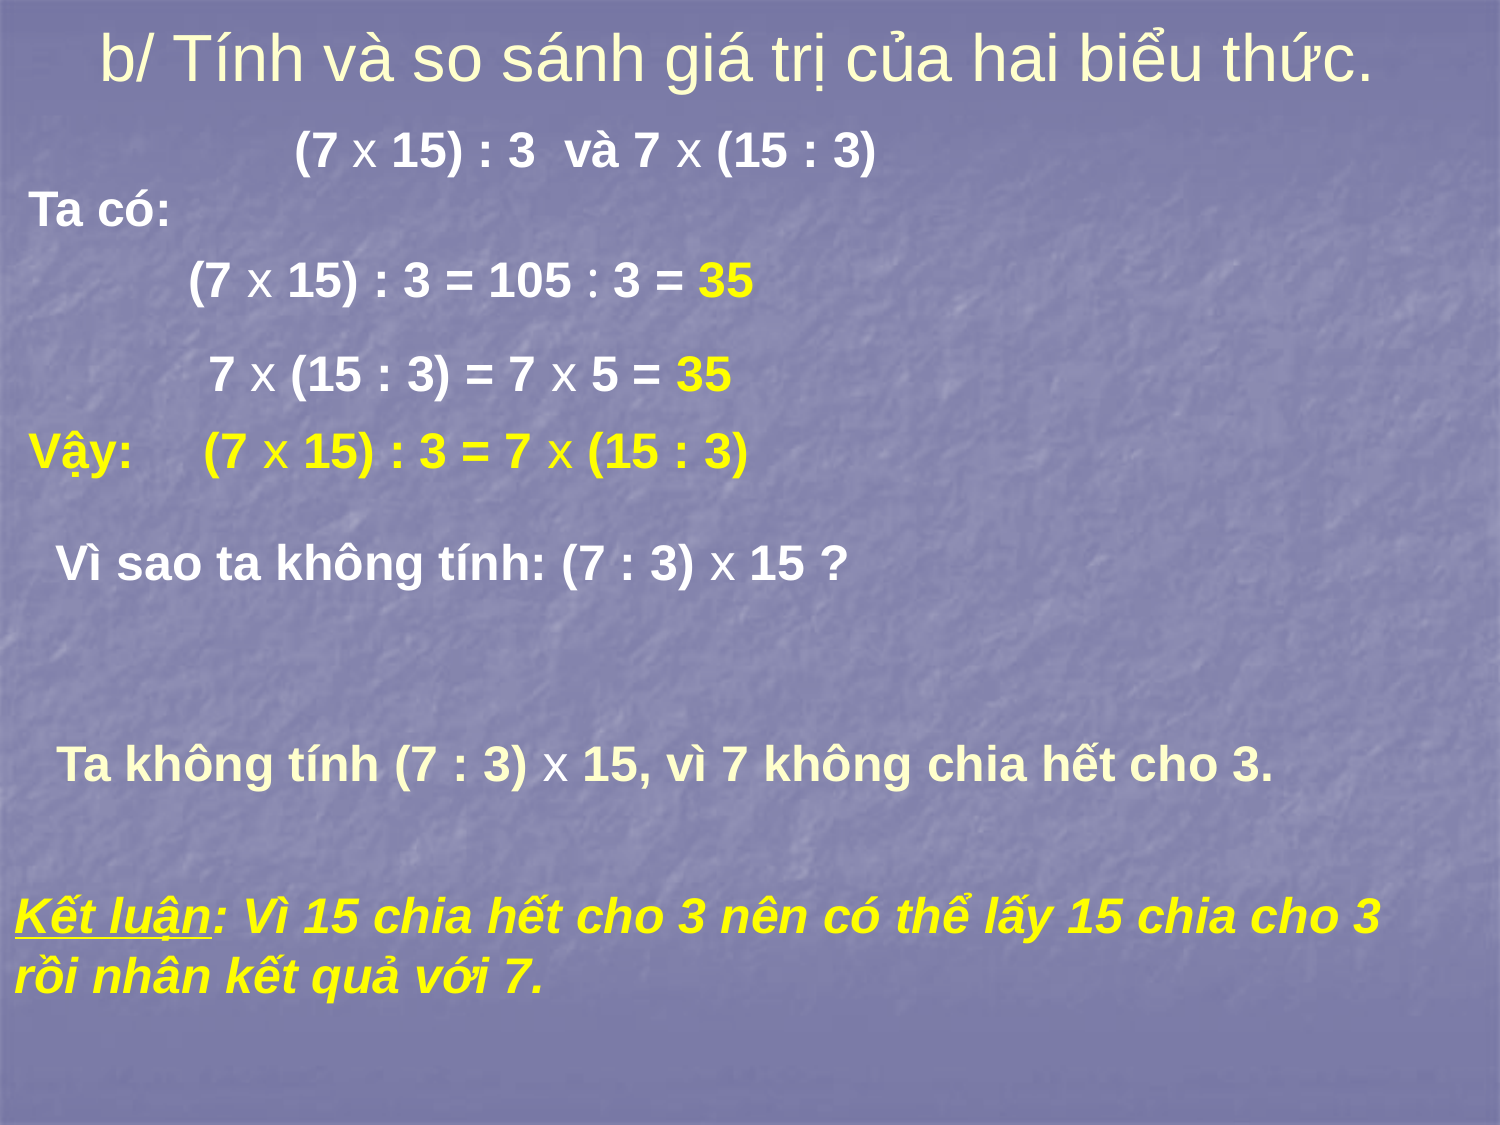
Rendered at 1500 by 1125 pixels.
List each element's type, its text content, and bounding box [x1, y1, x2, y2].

text_box 7 x (15 : 3) = 7 x 5 = 35 [179, 314, 948, 409]
text_box (7 x 15) : 3 = 105 : 3 = 35 [159, 220, 928, 315]
text_box Kết luận: Vì 15 chia hết cho 3 nên có thể lấy 15 chia cho 3 rồi nhân kết quả với 7. [0, 834, 1459, 1012]
title b/ Tính và so sánh giá trị của hai biểu thức. [17, 0, 1477, 103]
text_box Vì sao ta không tính: (7 : 3) x 15 ? [41, 515, 1111, 598]
text_box (7 x 15) : 3 và 7 x (15 : 3) [265, 90, 1069, 185]
text_box Ta có: [0, 148, 249, 244]
text_box Ta không tính (7 : 3) x 15, vì 7 không chia hết cho 3. [0, 645, 1459, 799]
text_box Vậy: (7 x 15) : 3 = 7 x (15 : 3) [0, 391, 1075, 487]
